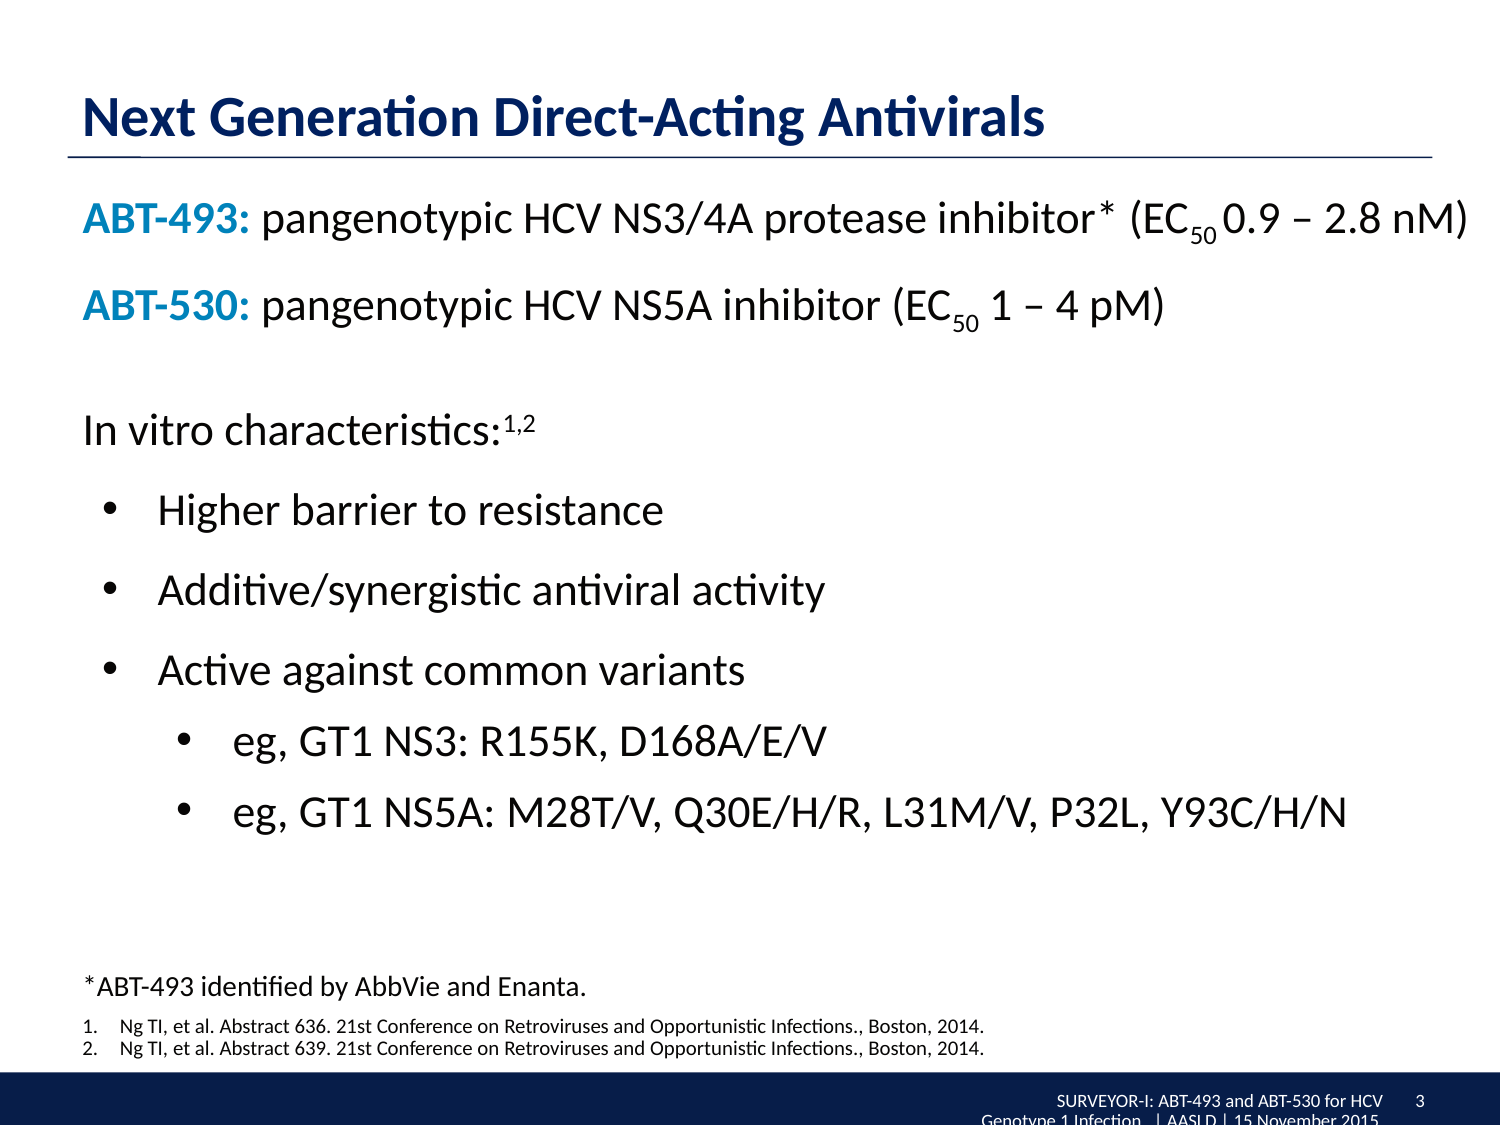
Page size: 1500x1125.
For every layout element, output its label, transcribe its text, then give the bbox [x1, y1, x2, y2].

list ABT-493: pangenotypic HCV NS3/4A protease inhibitor* (EC50 0.9 – 2.8 nM) ABT-530: pangenotypic HCV NS5A inhibitor (EC50 1 – 4 pM) In vitro characteristics:1,2 Higher barrier to resistance Additive/synergistic antiviral activity Active against common variants eg, GT1 NS3: R155K, D168A/E/V eg, GT1 NS5A: M28T/V, Q30E/H/R, L31M/V, P32L, Y93C/H/N [67, 179, 1500, 1012]
title Next Generation Direct-Acting Antivirals [67, 75, 1433, 157]
text_box *ABT-493 identified by AbbVie and Enanta. Ng TI, et al. Abstract 636. 21st Conference on Retroviruses and Opportunistic Infections., Boston, 2014. Ng TI, et al. Abstract 639. 21st Conference on Retroviruses and Opportunistic Infections., Boston, 2014. [67, 963, 1447, 1068]
